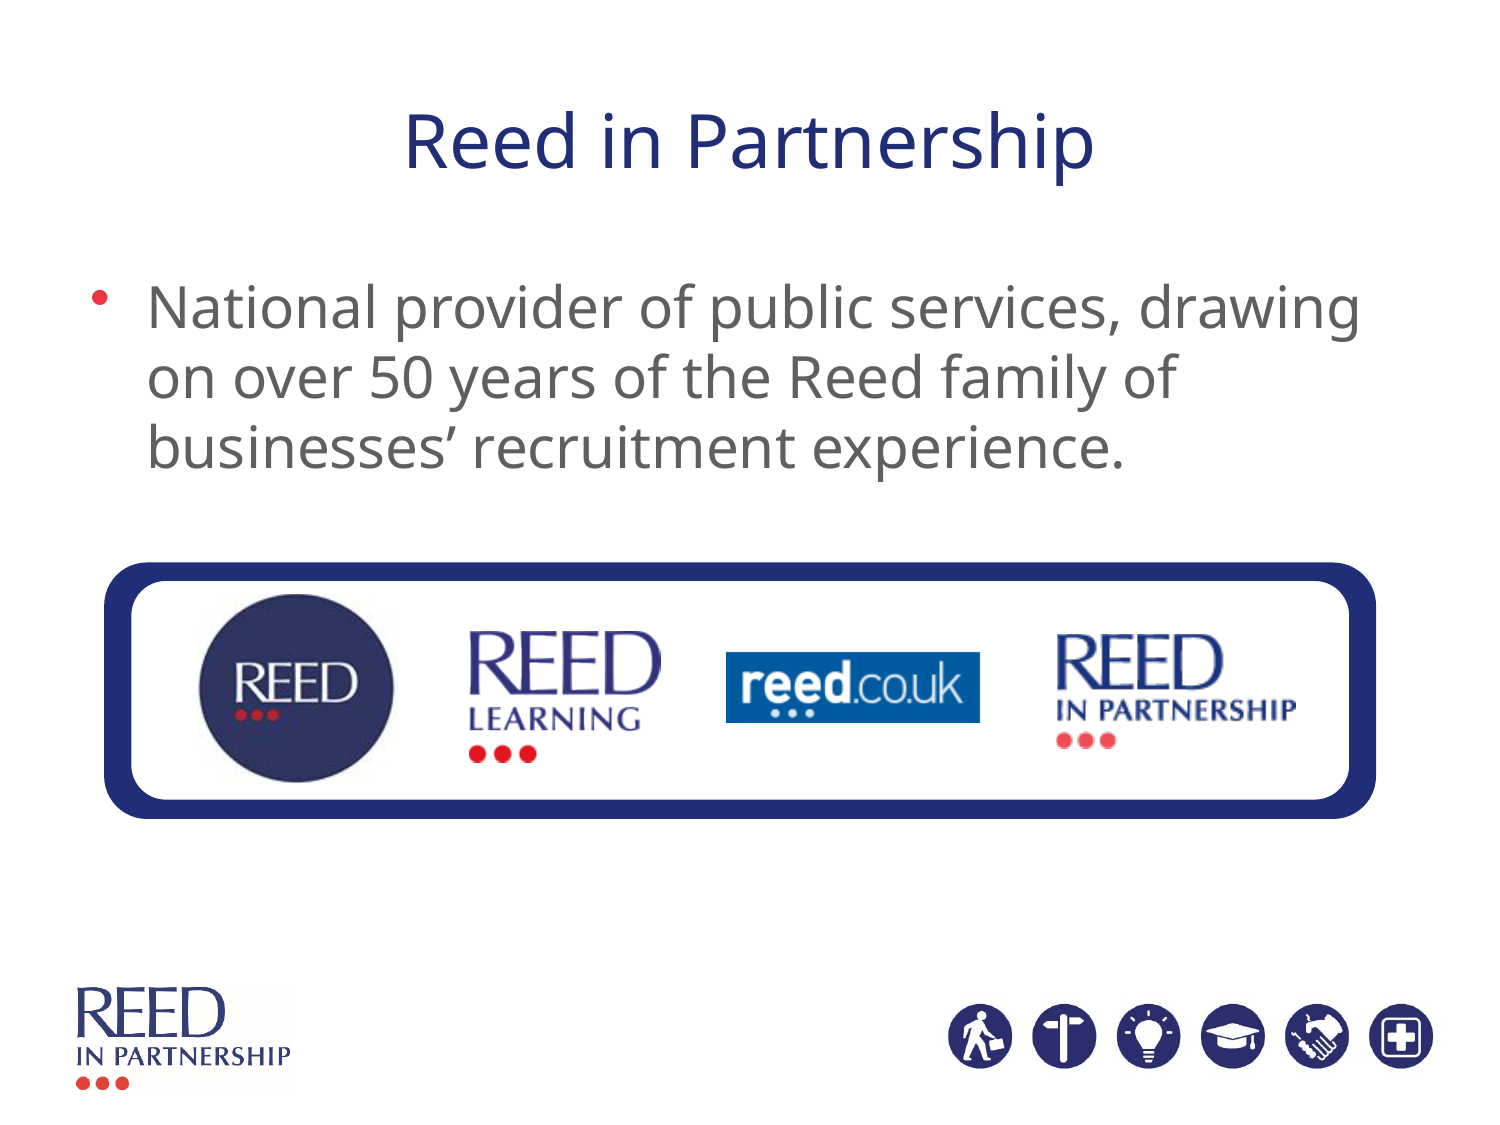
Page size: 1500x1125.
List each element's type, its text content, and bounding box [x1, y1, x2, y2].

picture [927, 997, 1452, 1080]
picture [76, 987, 290, 1090]
list National provider of public services, drawing on over 50 years of the Reed family of businesses’ recruitment experience. [75, 262, 1425, 953]
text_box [104, 562, 1377, 819]
title Reed in Partnership [75, 45, 1425, 233]
